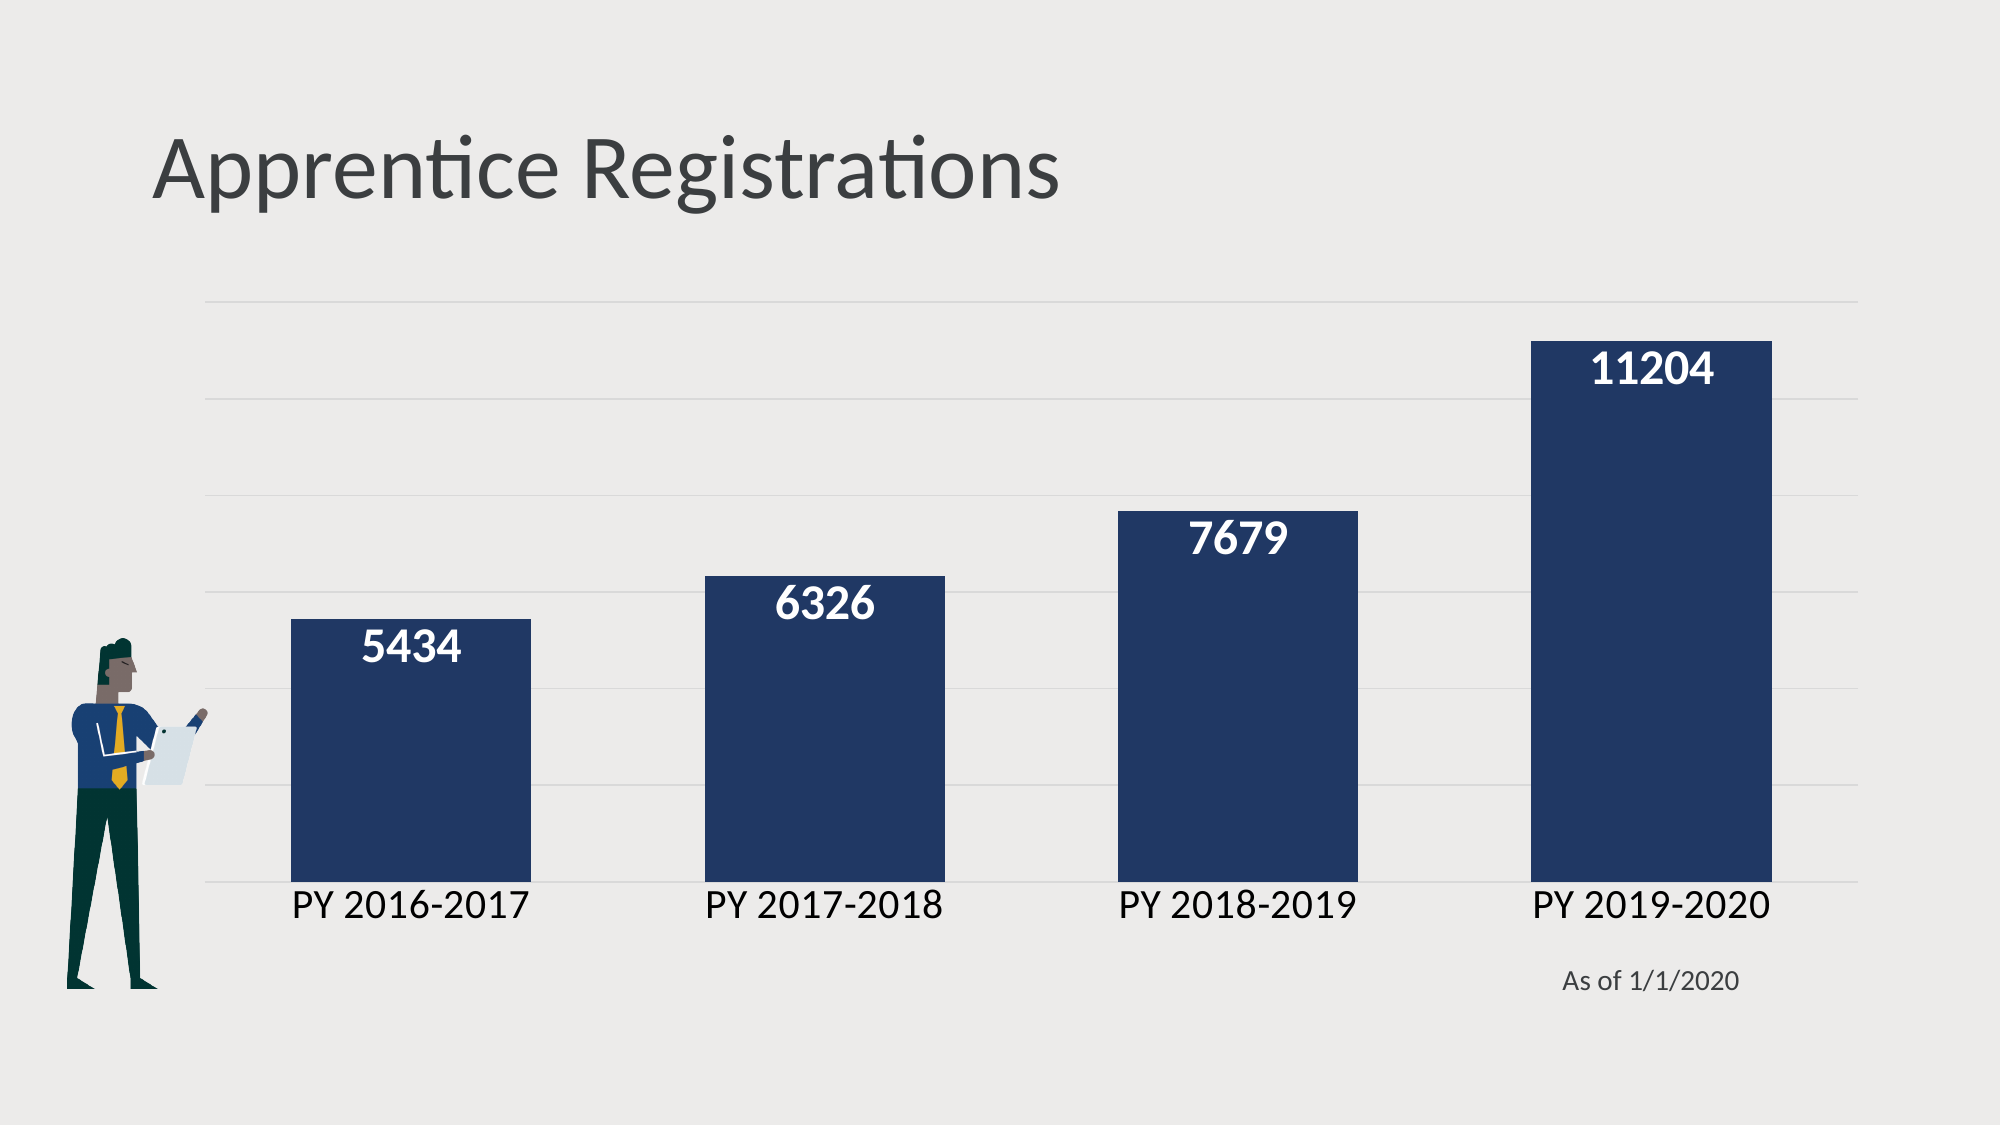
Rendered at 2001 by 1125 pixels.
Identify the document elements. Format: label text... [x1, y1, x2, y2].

chart [203, 277, 1905, 971]
picture [67, 638, 208, 989]
title Apprentice Registrations [137, 59, 1863, 278]
text_box As of 1/1/2020 [1527, 971, 1775, 1004]
